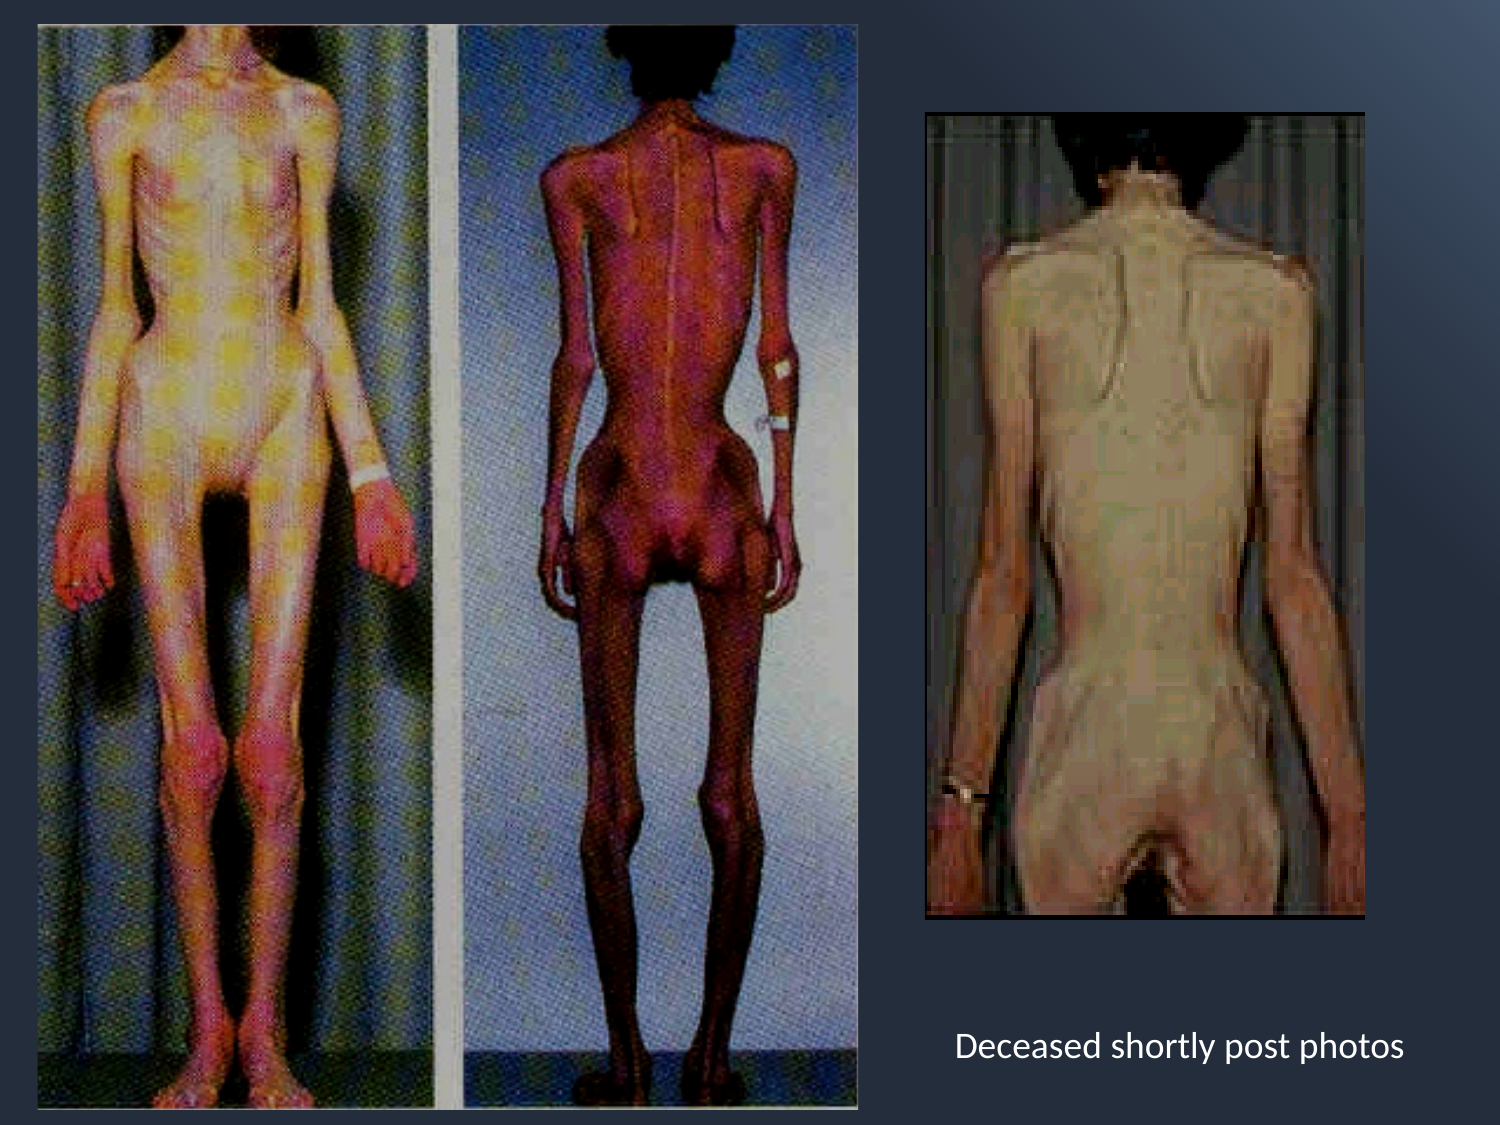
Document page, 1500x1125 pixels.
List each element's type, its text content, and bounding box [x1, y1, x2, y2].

text_box Deceased shortly post photos [940, 1013, 1421, 1074]
picture [37, 24, 859, 1110]
picture [924, 112, 1365, 920]
